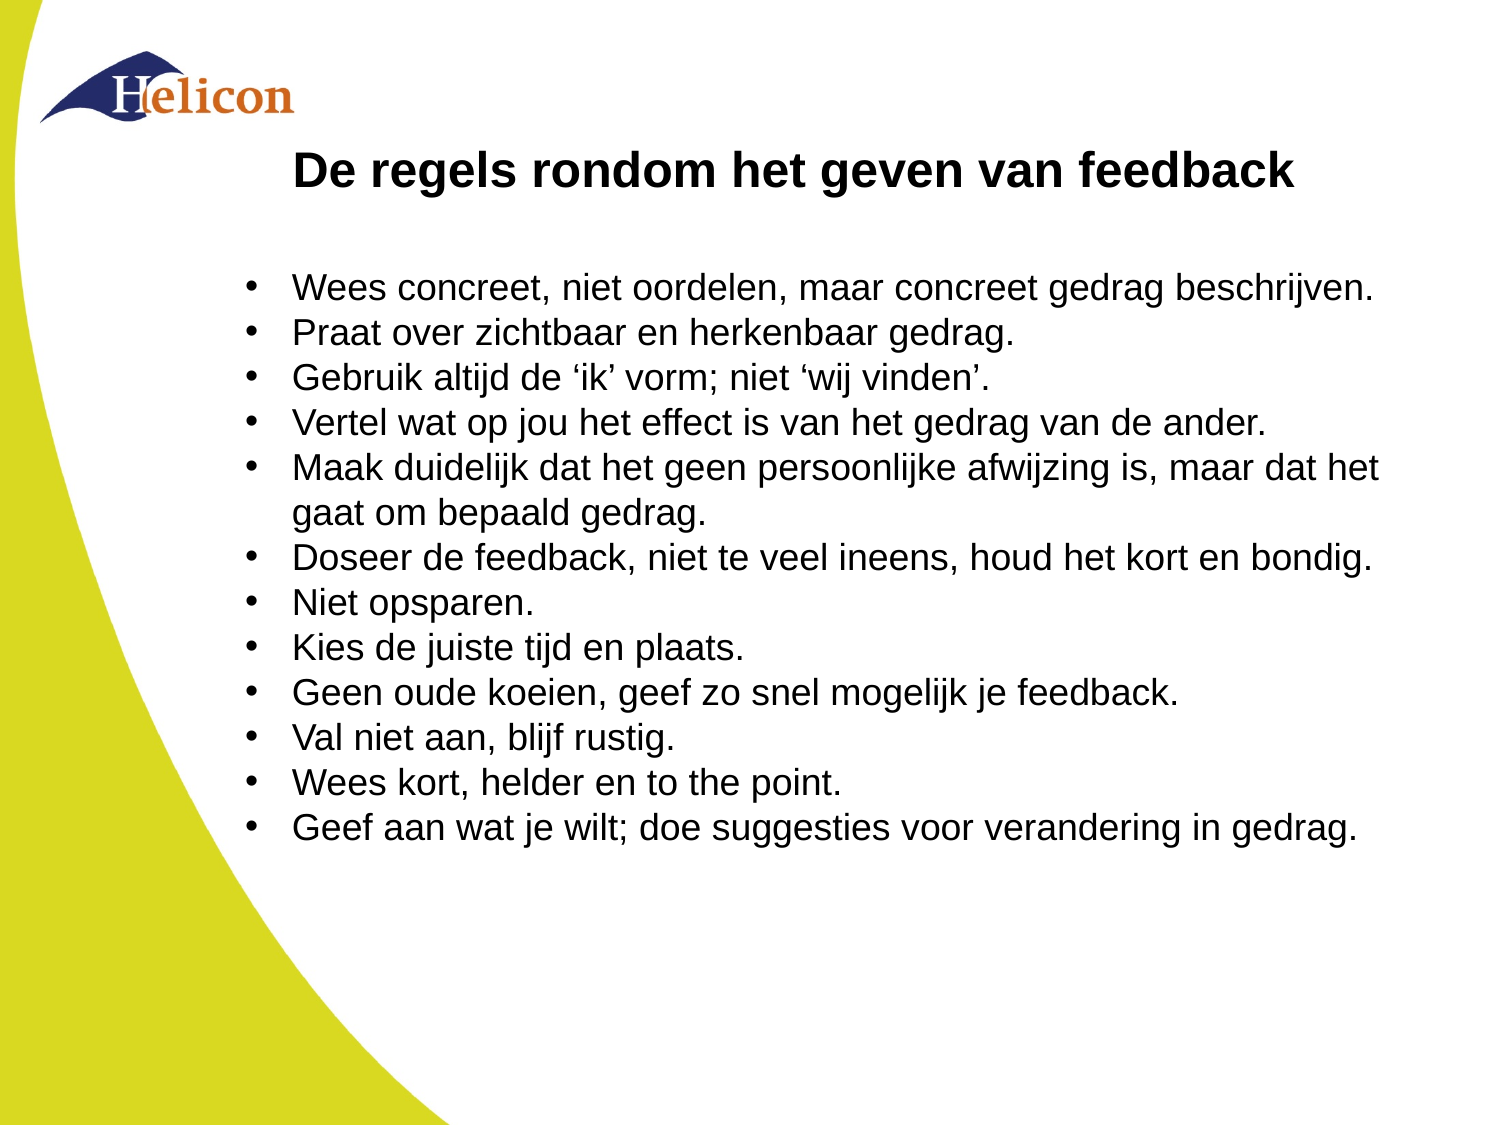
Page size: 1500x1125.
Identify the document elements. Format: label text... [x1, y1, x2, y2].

title De regels rondom het geven van feedback [277, 114, 1368, 221]
text_box Wees concreet, niet oordelen, maar concreet gedrag beschrijven. Praat over zichtbaar en herkenbaar gedrag. Gebruik altijd de ‘ik’ vorm; niet ‘wij vinden’. Vertel wat op jou het effect is van het gedrag van de ander. Maak duidelijk dat het geen persoonlijke afwijzing is, maar dat het gaat om bepaald gedrag. Doseer de feedback, niet te veel ineens, houd het kort en bondig. Niet opsparen. Kies de juiste tijd en plaats. Geen oude koeien, geef zo snel mogelijk je feedback. Val niet aan, blijf rustig. Wees kort, helder en to the point. Geef aan wat je wilt; doe suggesties voor verandering in gedrag. [230, 255, 1455, 856]
picture [0, 0, 1500, 1125]
